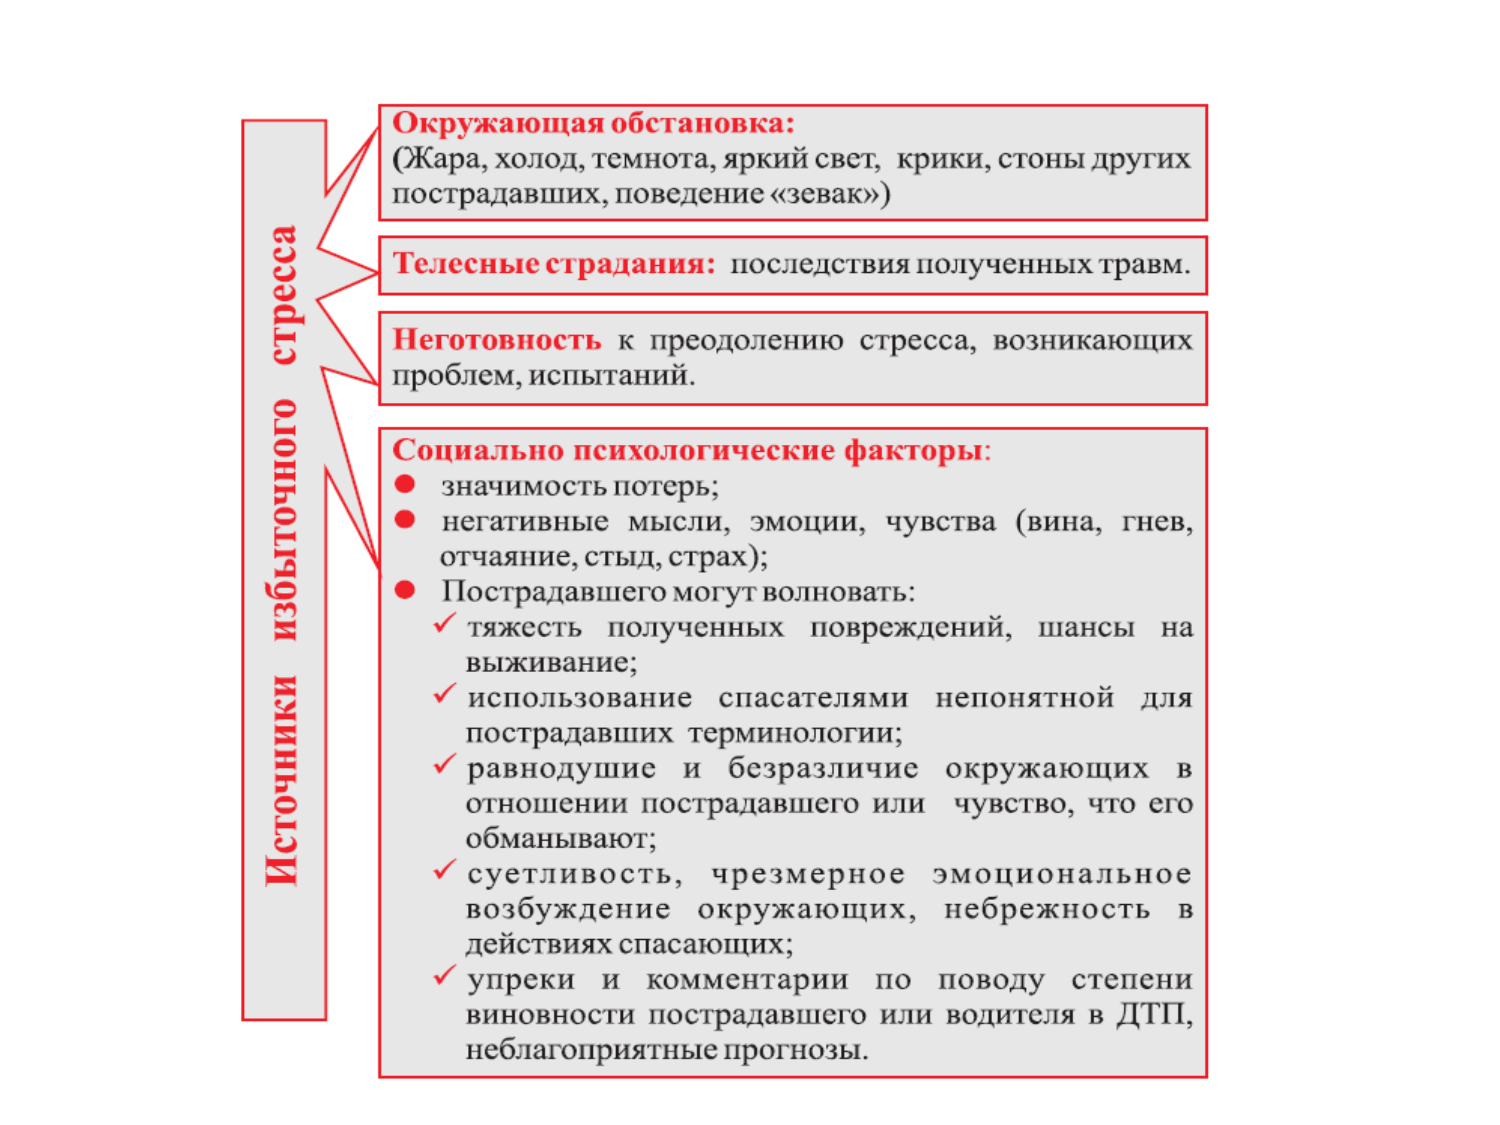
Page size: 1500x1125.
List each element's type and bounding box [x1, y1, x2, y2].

picture [222, 93, 1219, 1091]
